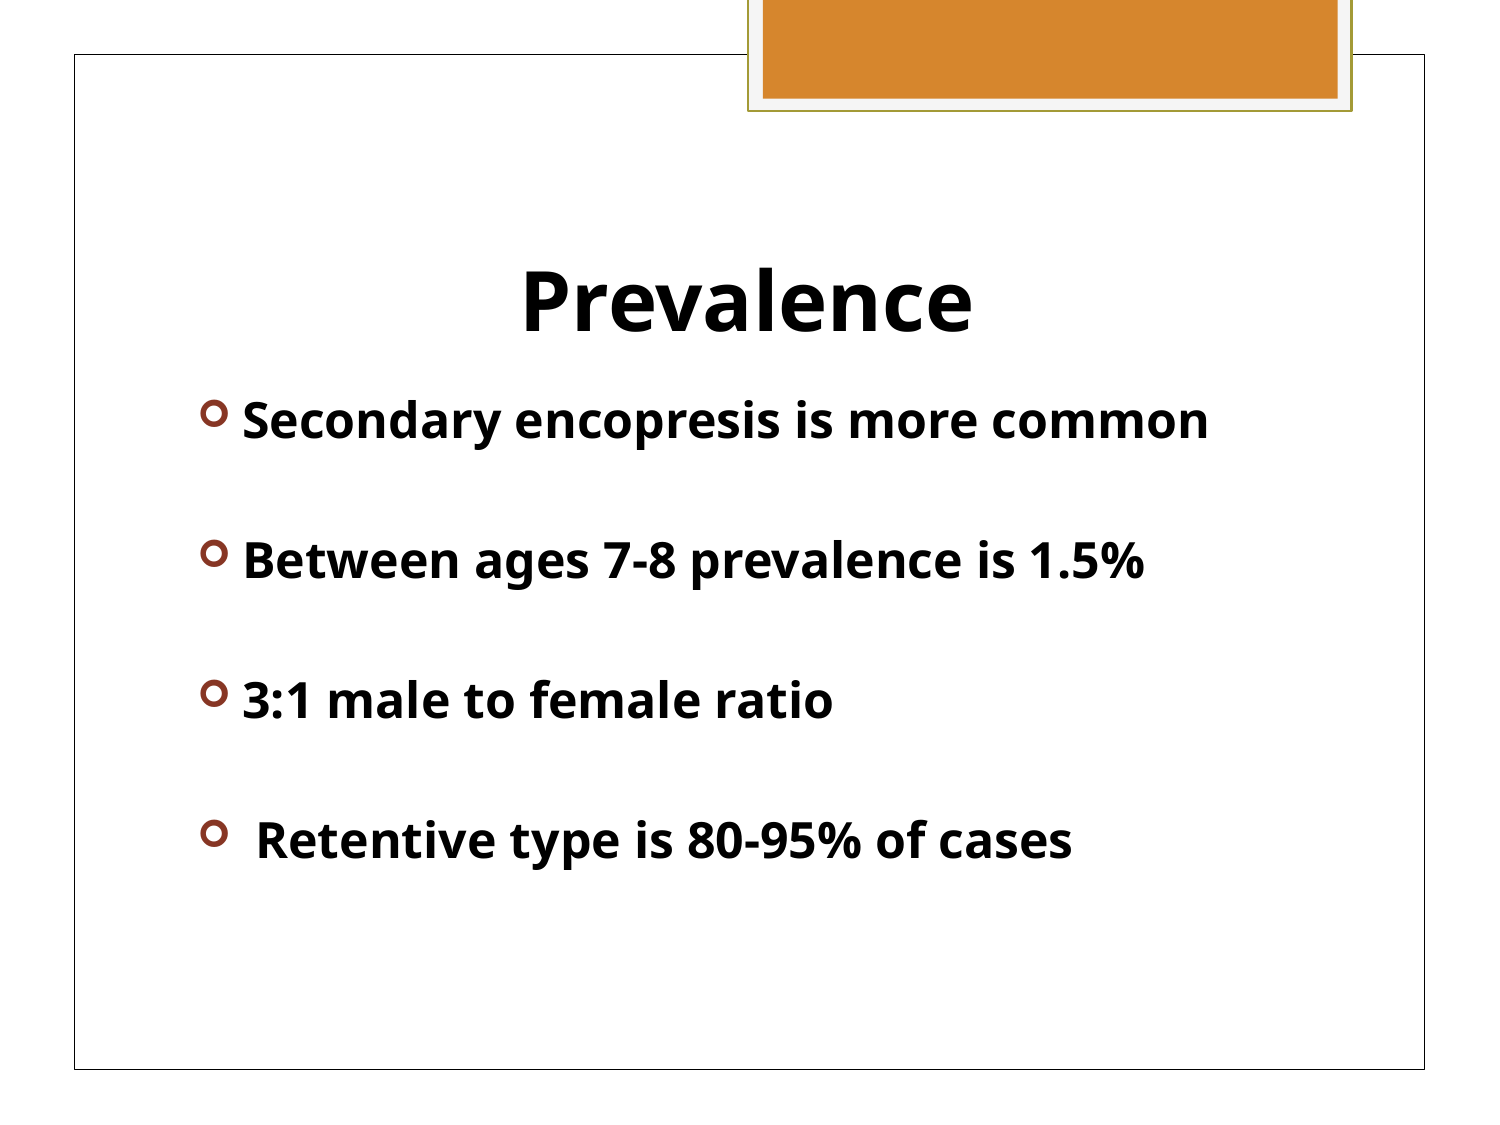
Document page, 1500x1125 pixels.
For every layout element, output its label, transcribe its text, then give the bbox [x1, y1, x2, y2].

title Prevalence [171, 168, 1324, 356]
list Secondary encopresis is more common Between ages 7-8 prevalence is 1.5% 3:1 male to female ratio Retentive type is 80-95% of cases [171, 381, 1283, 957]
